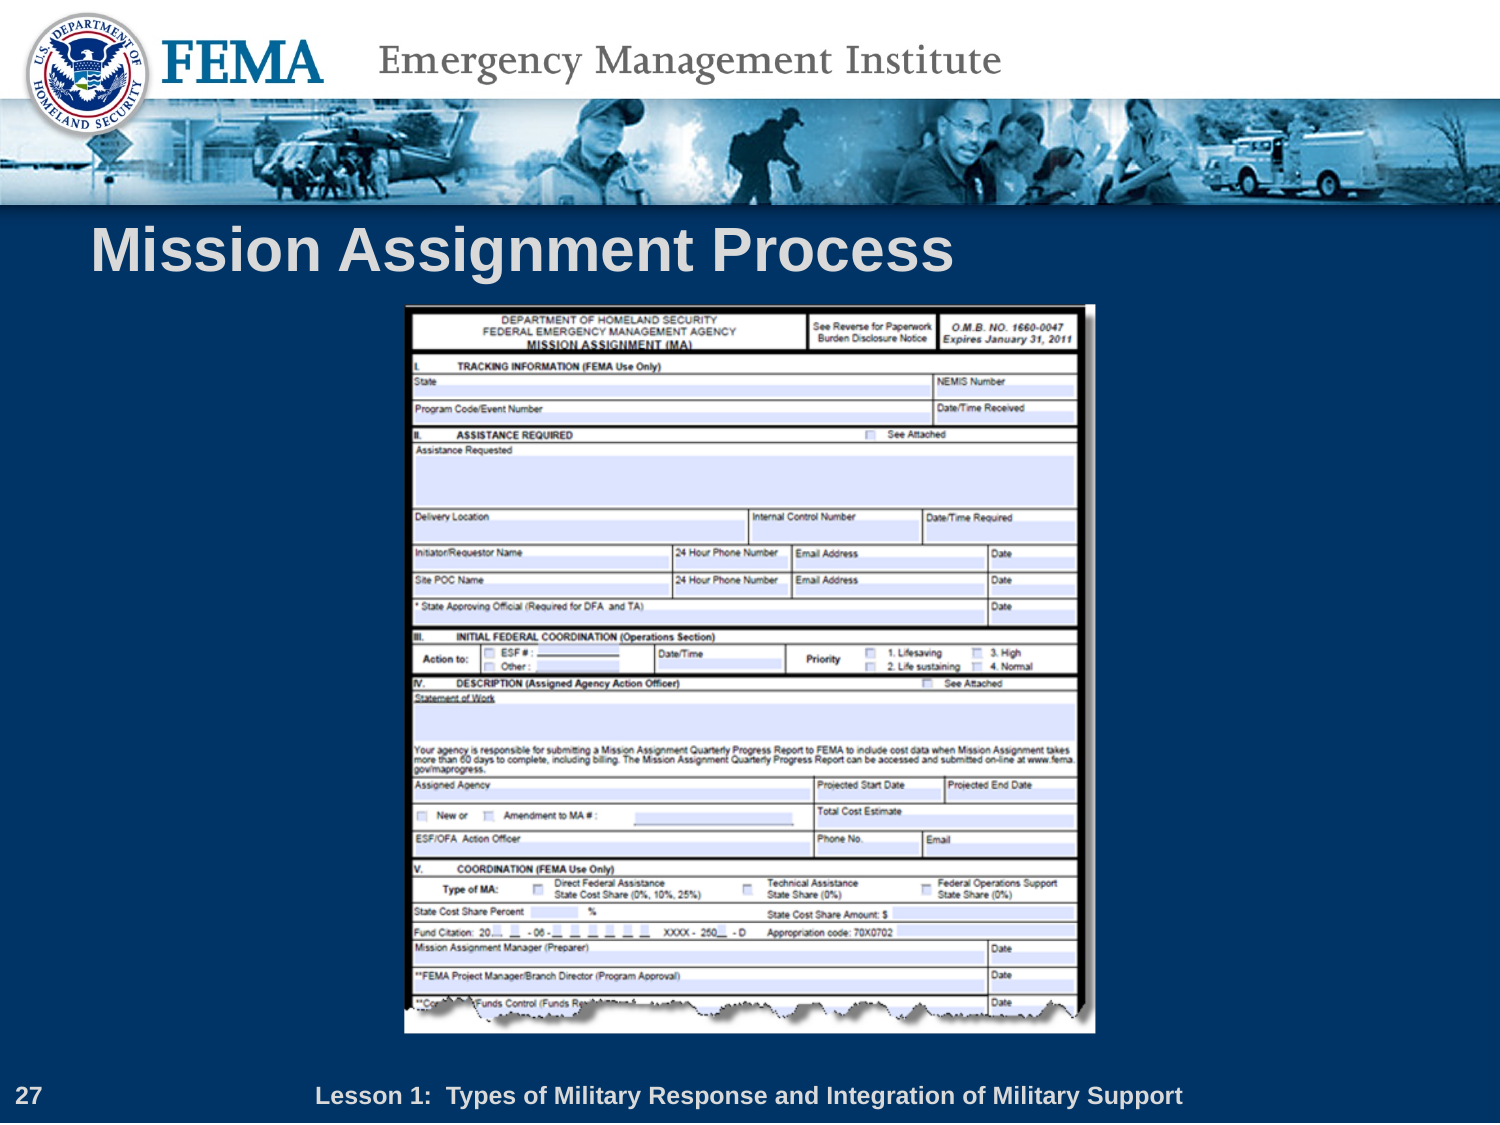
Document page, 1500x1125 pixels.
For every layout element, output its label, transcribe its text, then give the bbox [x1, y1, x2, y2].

slide_number 27 [0, 1065, 84, 1125]
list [403, 303, 1097, 1035]
title Mission Assignment Process [75, 195, 1425, 297]
picture [0, 2, 1500, 1123]
footer Lesson 1: Types of Military Response and Integration of Military Support [223, 1065, 1277, 1125]
